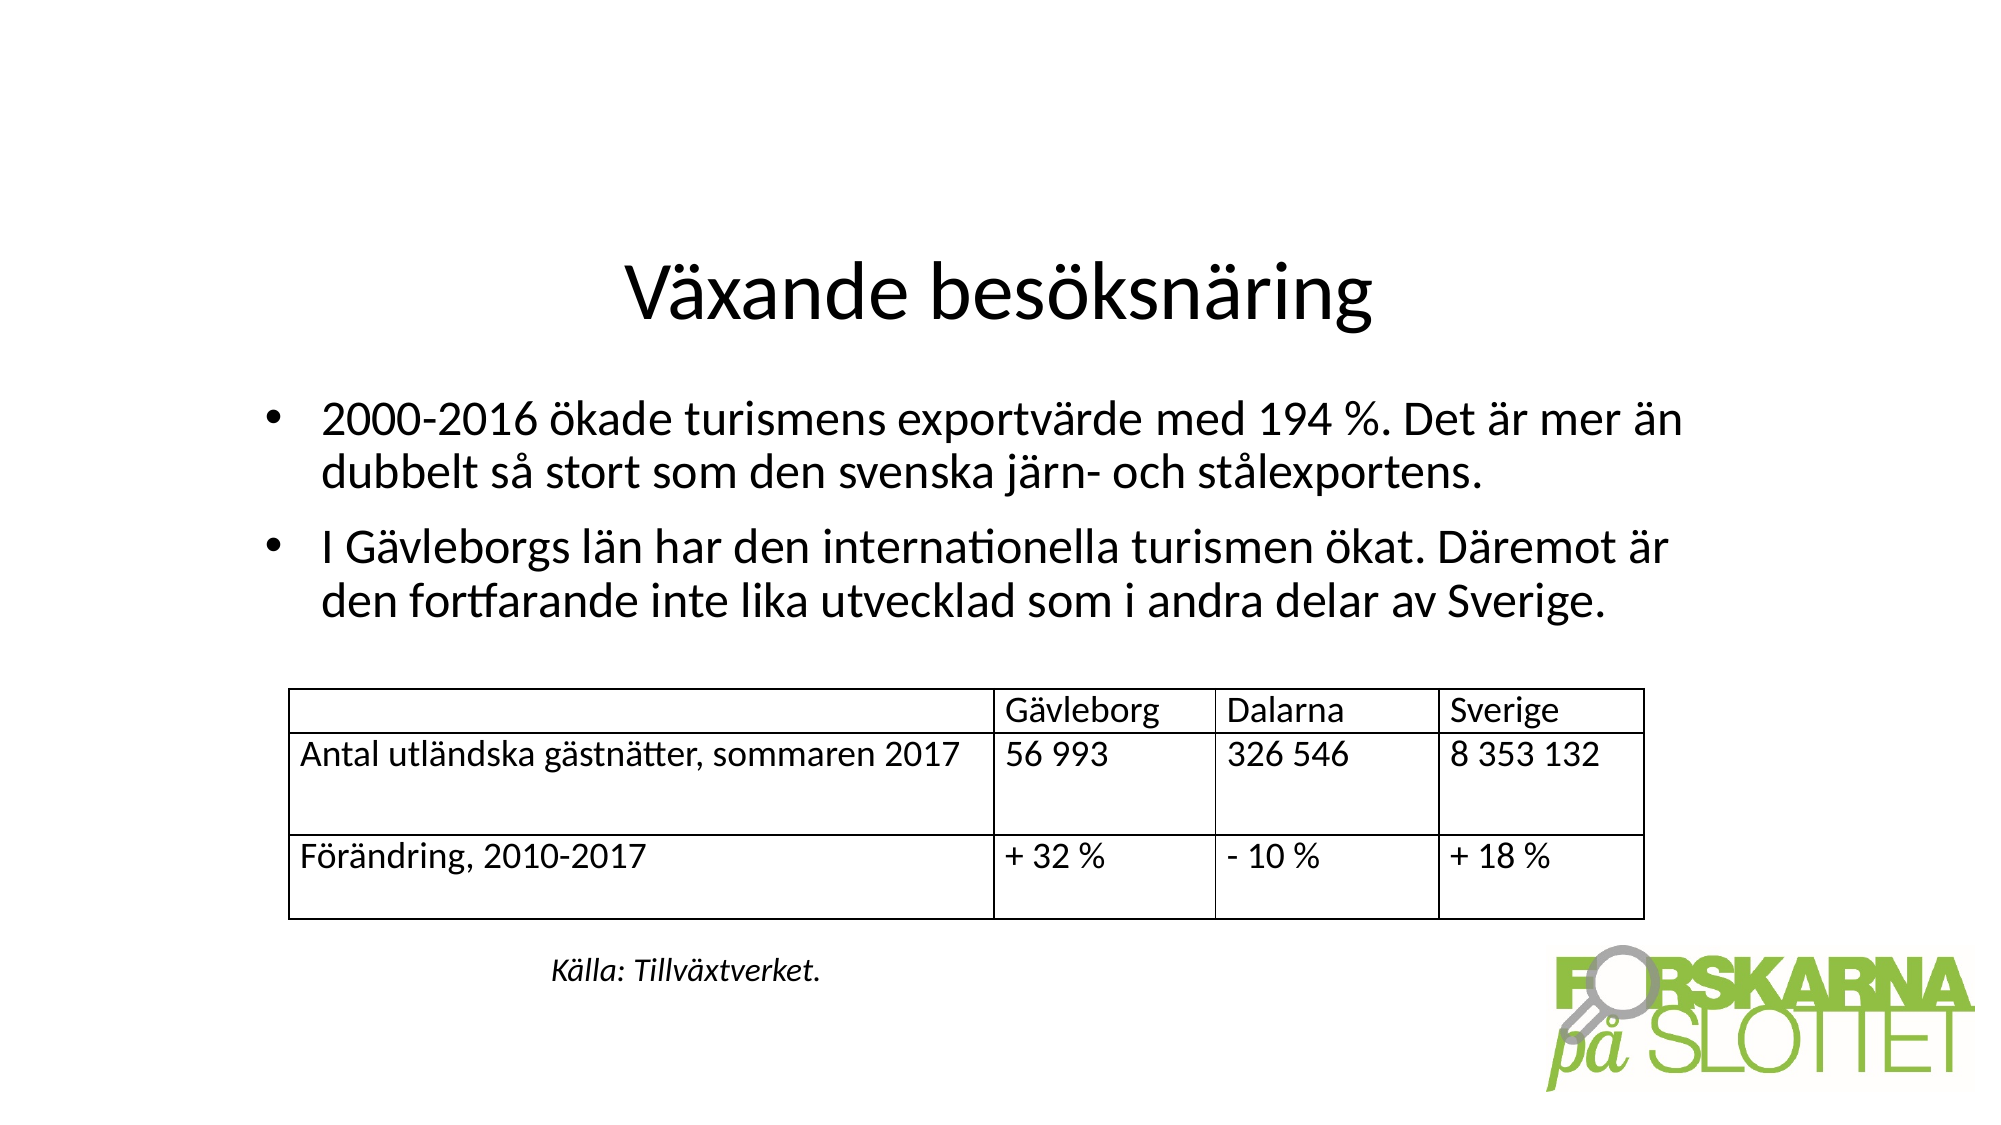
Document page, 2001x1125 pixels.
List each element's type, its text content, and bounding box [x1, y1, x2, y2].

subtitle 2000-2016 ökade turismens exportvärde med 194 %. Det är mer än dubbelt så stort som den svenska järn- och stålexportens. I Gävleborgs län har den internationella turismen ökat. Däremot är den fortfarande inte lika utvecklad som i andra delar av Sverige. [249, 384, 1750, 863]
table_cell + 18 % [1440, 836, 1643, 918]
table_header Gävleborg [995, 690, 1215, 732]
table_header Sverige [1440, 690, 1643, 732]
table_cell 326 546 [1216, 734, 1438, 834]
table_cell 8 353 132 [1440, 734, 1643, 834]
picture [1546, 945, 1975, 1092]
table_cell Antal utländska gästnätter, sommaren 2017 [290, 734, 993, 834]
table_header Dalarna [1216, 690, 1438, 732]
table_cell 56 993 [995, 734, 1215, 834]
table_cell - 10 % [1216, 836, 1438, 918]
title Växande besöksnäring [249, 184, 1750, 346]
table_cell + 32 % [995, 836, 1215, 918]
text_box Källa: Tillväxtverket. [536, 940, 838, 996]
table_header [290, 690, 993, 732]
table_cell Förändring, 2010-2017 [290, 836, 993, 918]
